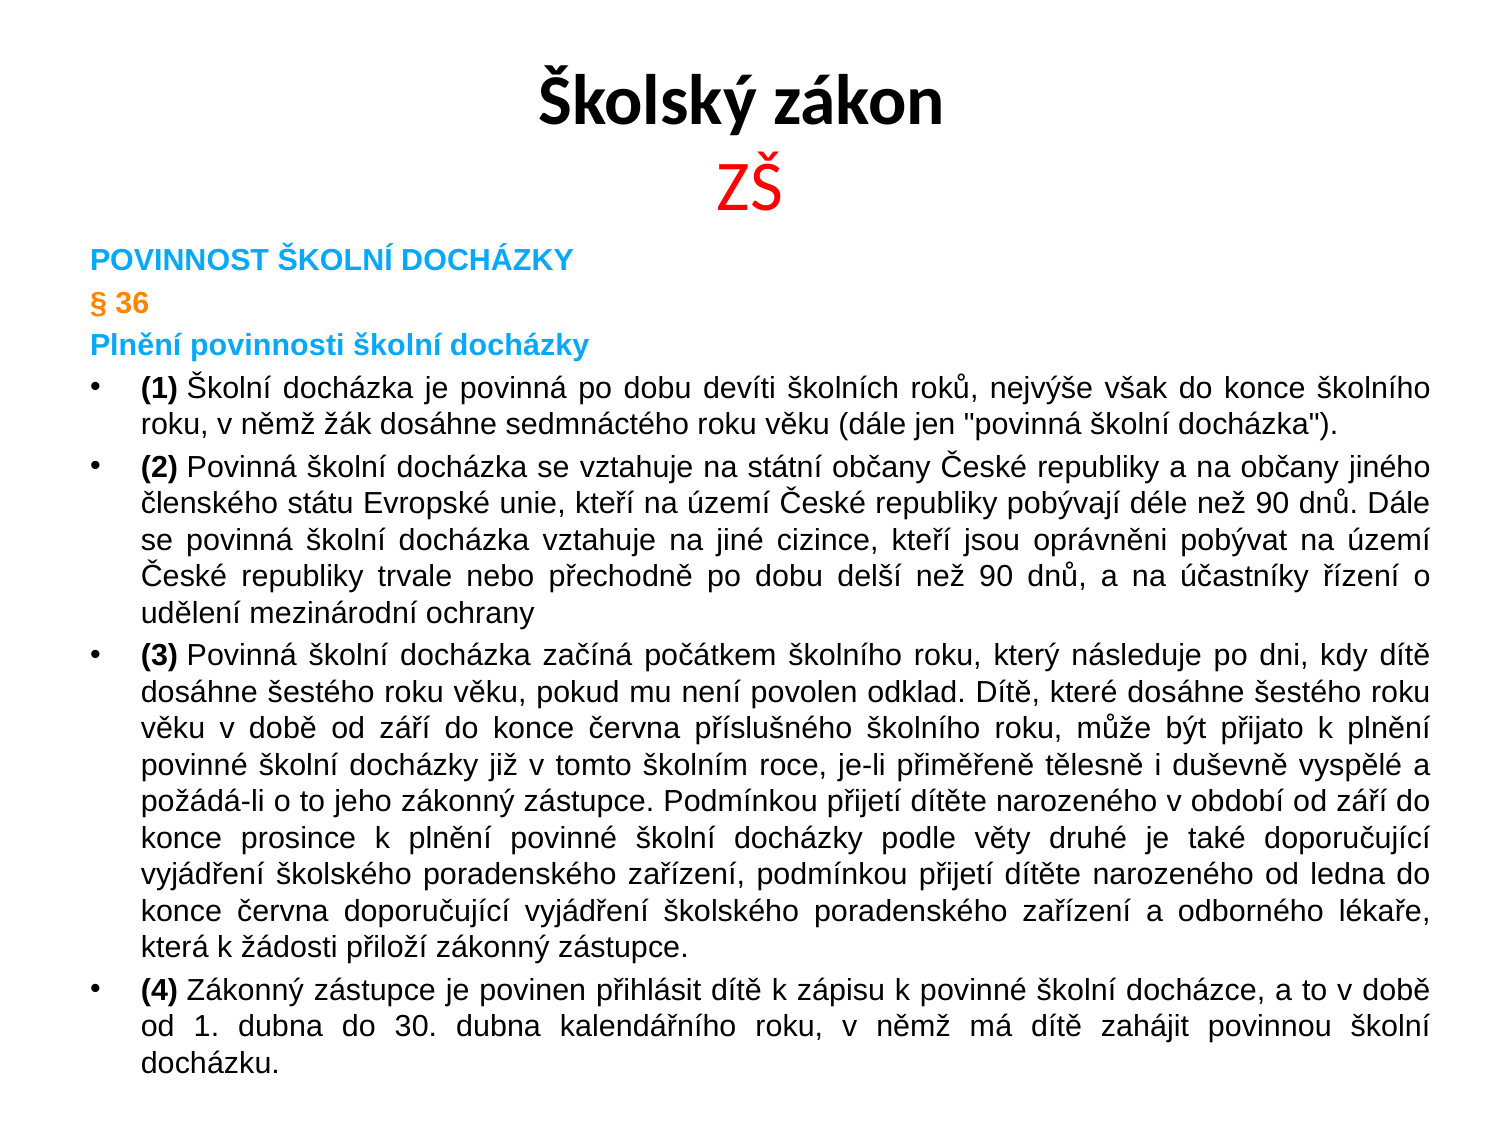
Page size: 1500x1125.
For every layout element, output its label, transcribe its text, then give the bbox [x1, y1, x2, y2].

title Školský zákon ZŠ [75, 45, 1425, 232]
list POVINNOST ŠKOLNÍ DOCHÁZKY § 36 Plnění povinnosti školní docházky (1) Školní docházka je povinná po dobu devíti školních roků, nejvýše však do konce školního roku, v němž žák dosáhne sedmnáctého roku věku (dále jen "povinná školní docházka"). (2) Povinná školní docházka se vztahuje na státní občany České republiky a na občany jiného členského státu Evropské unie, kteří na území České republiky pobývají déle než 90 dnů. Dále se povinná školní docházka vztahuje na jiné cizince, kteří jsou oprávněni pobývat na území České republiky trvale nebo přechodně po dobu delší než 90 dnů, a na účastníky řízení o udělení mezinárodní ochrany (3) Povinná školní docházka začíná počátkem školního roku, který následuje po dni, kdy dítě dosáhne šestého roku věku, pokud mu není povolen odklad. Dítě, které dosáhne šestého roku věku v době od září do konce června příslušného školního roku, může být přijato k plnění povinné školní docházky již v tomto školním roce, je-li přiměřeně tělesně i duševně vyspělé a požádá-li o to jeho zákonný zástupce. Podmínkou přijetí dítěte narozeného v období od září do konce prosince k plnění povinné školní docházky podle věty druhé je také doporučující vyjádření školského poradenského zařízení, podmínkou přijetí dítěte narozeného od ledna do konce června doporučující vyjádření školského poradenského zařízení a odborného lékaře, která k žádosti přiloží zákonný zástupce. (4) Zákonný zástupce je povinen přihlásit dítě k zápisu k povinné školní docházce, a to v době od 1. dubna do 30. dubna kalendářního roku, v němž má dítě zahájit povinnou školní docházku. [75, 232, 1447, 1106]
